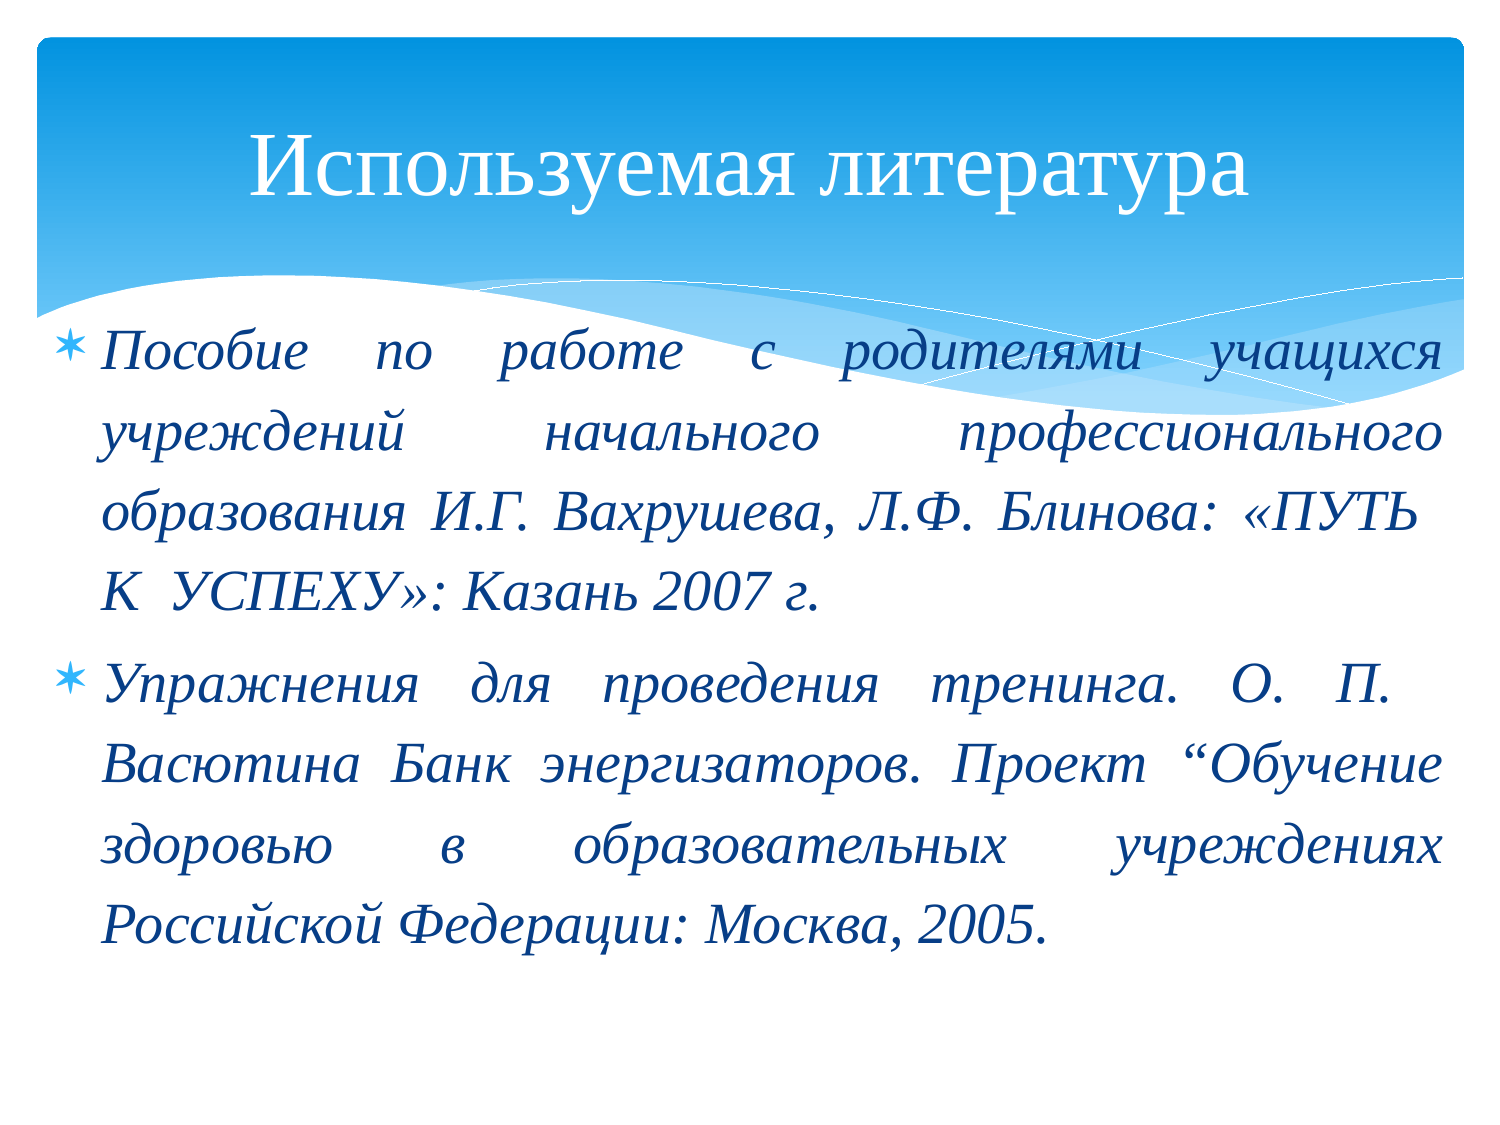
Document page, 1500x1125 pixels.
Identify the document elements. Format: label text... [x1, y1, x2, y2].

title Используемая литература [75, 55, 1425, 261]
list Пособие по работе с родителями учащихся учреждений начального профессионального образования И.Г. Вахрушева, Л.Ф. Блинова: «ПУТЬ К УСПЕХУ»: Казань 2007 г. Упражнения для проведения тренинга. О. П. Васютина Банк энергизаторов. Проект “Обучение здоровью в образовательных учреждениях Российской Федерации: Москва, 2005. [41, 231, 1459, 1083]
